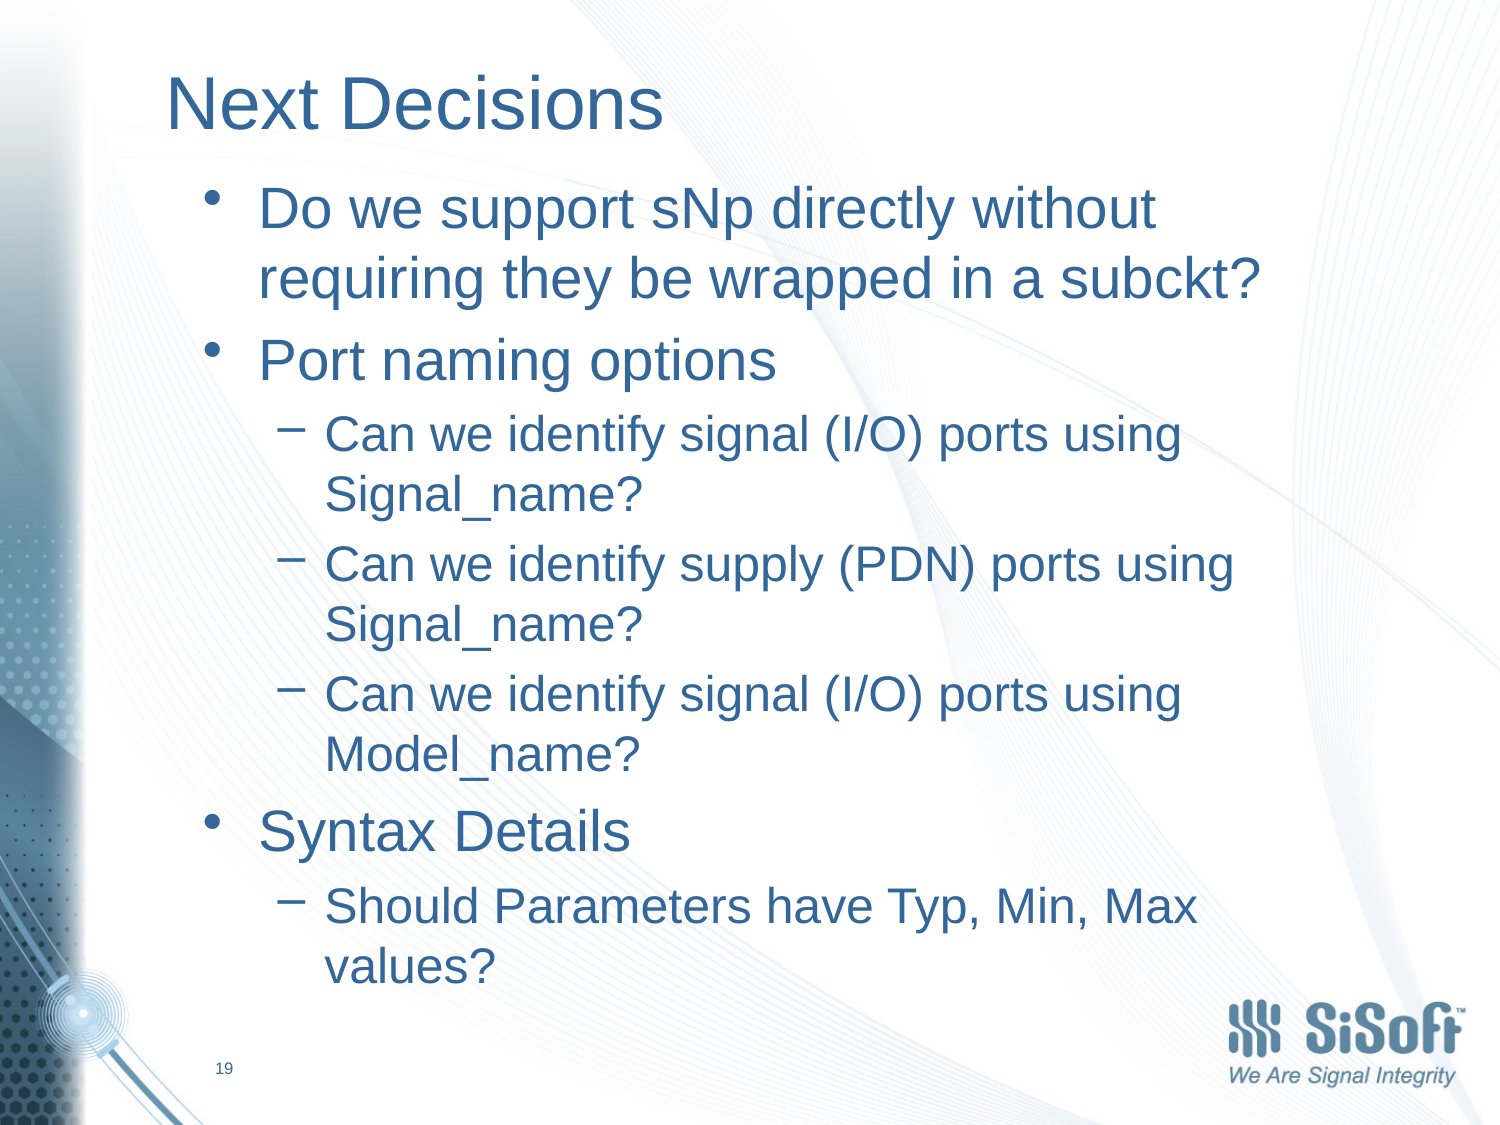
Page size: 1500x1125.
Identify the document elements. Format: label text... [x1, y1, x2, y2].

picture [0, 0, 1500, 1125]
list Do we support sNp directly without requiring they be wrapped in a subckt? Port naming options Can we identify signal (I/O) ports using Signal_name? Can we identify supply (PDN) ports using Signal_name? Can we identify signal (I/O) ports using Model_name? Syntax Details Should Parameters have Typ, Min, Max values? [187, 162, 1363, 1000]
footer 19 [200, 1050, 975, 1104]
title Next Decisions [150, 24, 1300, 175]
